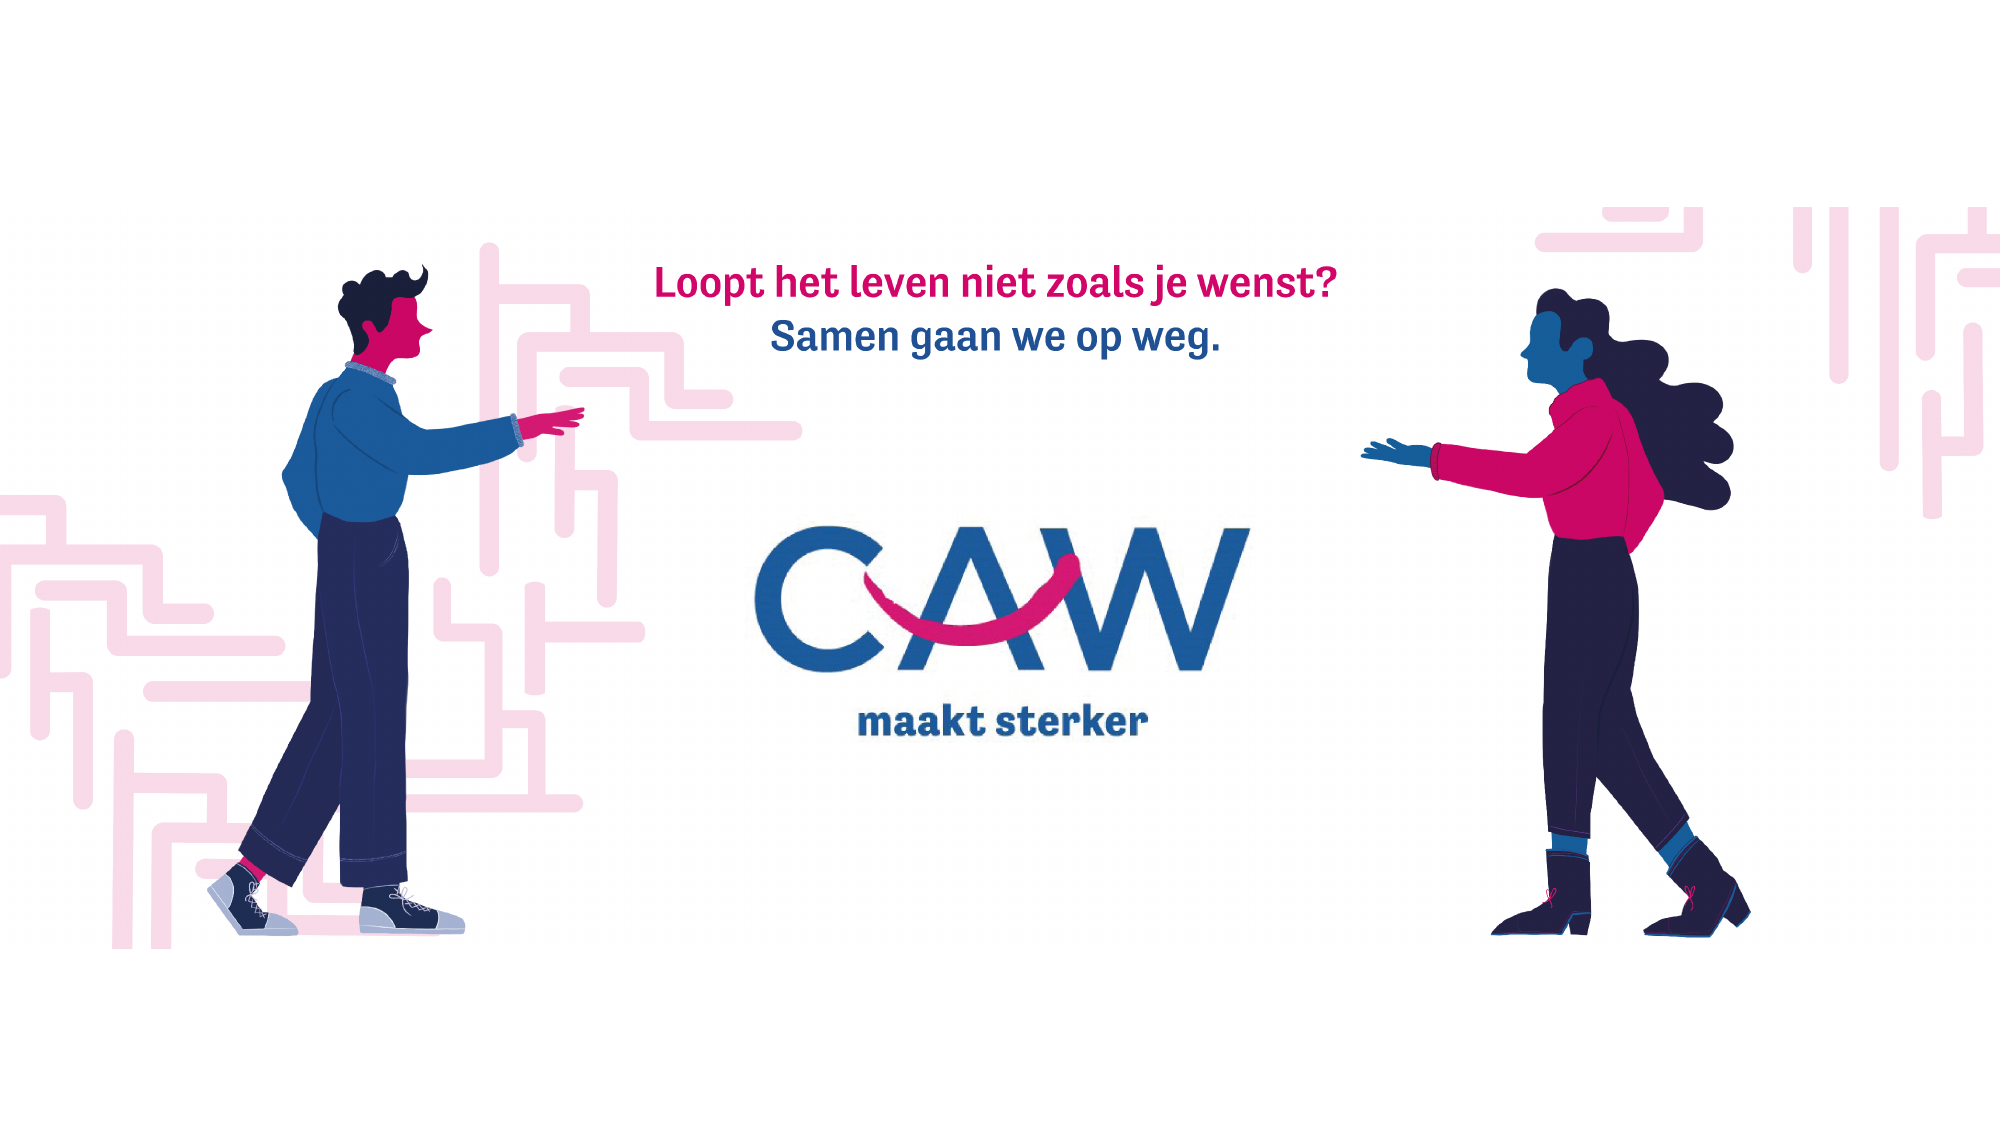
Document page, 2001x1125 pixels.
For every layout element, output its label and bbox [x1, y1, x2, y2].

list [0, 207, 2000, 949]
